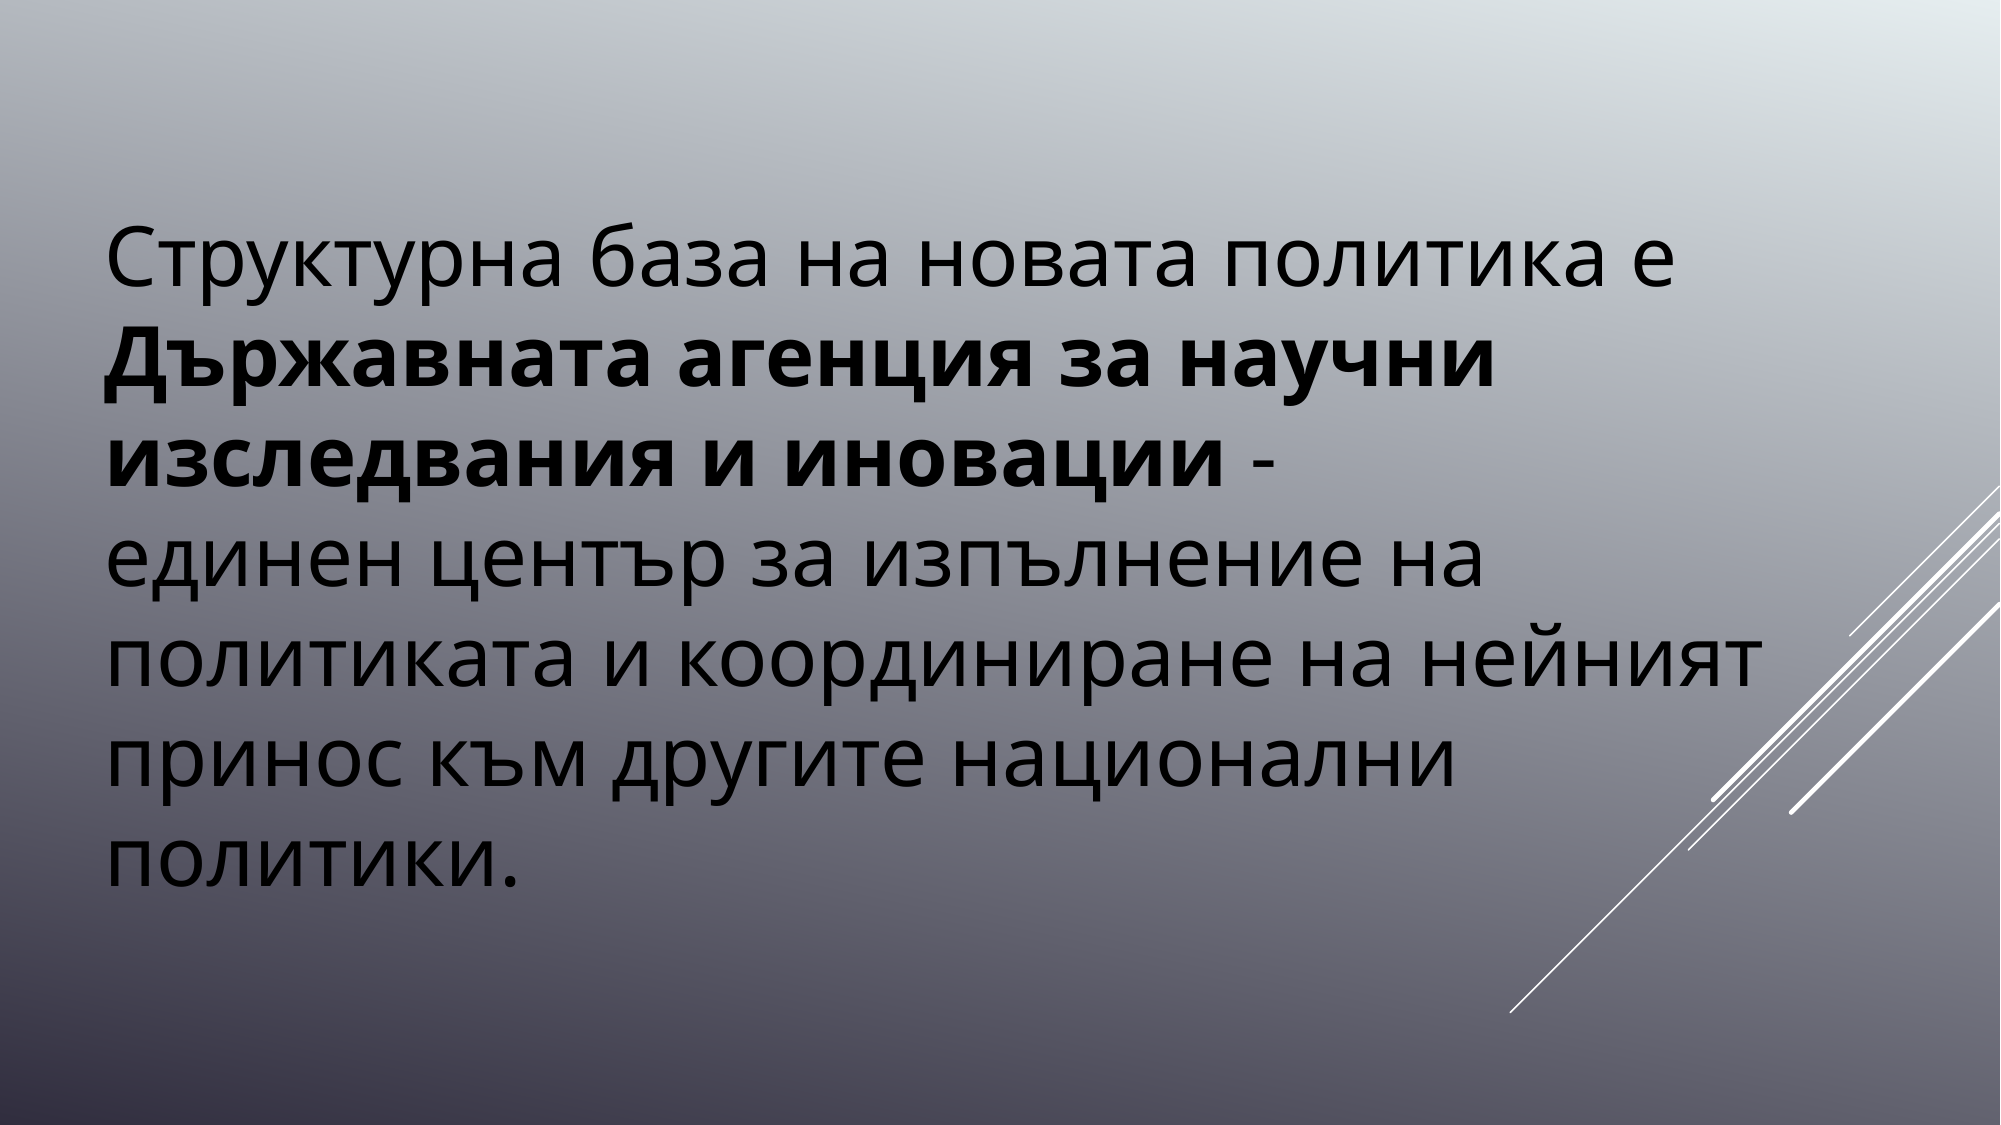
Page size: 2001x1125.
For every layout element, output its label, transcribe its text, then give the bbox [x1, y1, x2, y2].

list Структурна база на новата политика е Държавната агенция за научни изследвания и иновации - единен център за изпълнение на политиката и координиране на нейният принос към другите национални политики. [89, 212, 1800, 894]
